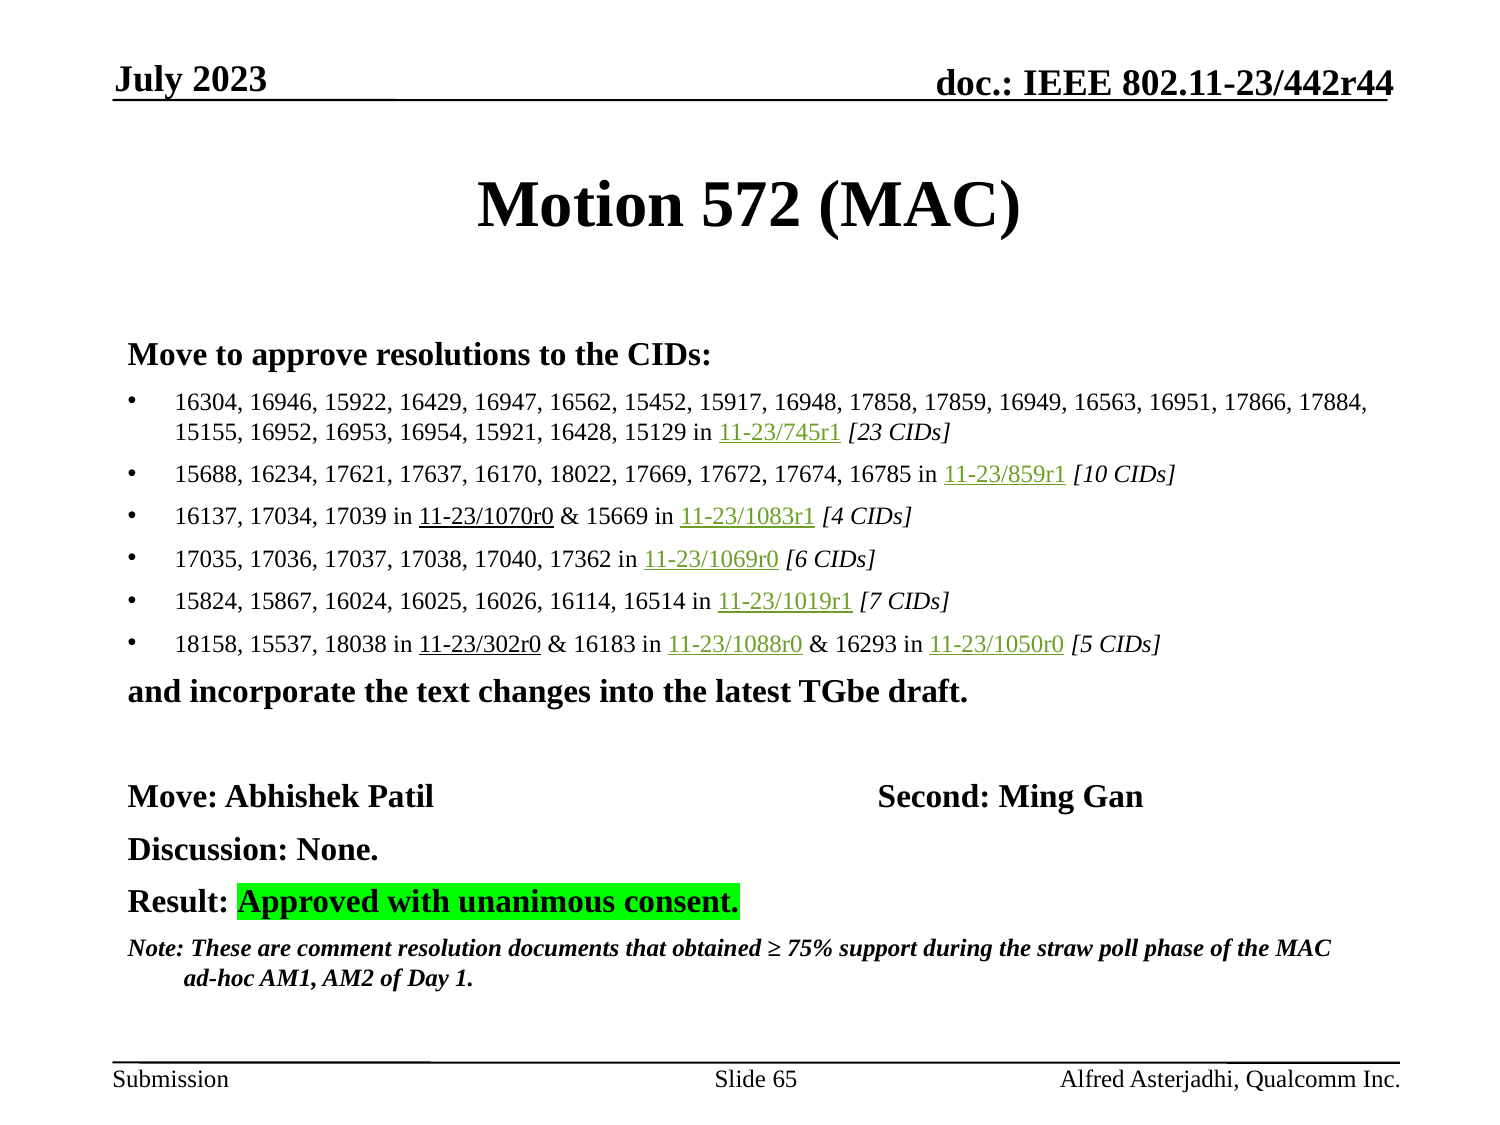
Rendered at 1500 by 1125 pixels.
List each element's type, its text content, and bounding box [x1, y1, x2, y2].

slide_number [114, 54, 423, 100]
title Motion 572 (MAC) [112, 112, 1388, 288]
slide_number Slide 65 [712, 1061, 800, 1123]
footer Alfred Asterjadhi, Qualcomm Inc. [878, 1061, 1402, 1093]
list Move to approve resolutions to the CIDs: 16304, 16946, 15922, 16429, 16947, 16562, 15452, 15917, 16948, 17858, 17859, 16949, 16563, 16951, 17866, 17884, 15155, 16952, 16953, 16954, 15921, 16428, 15129 in 11-23/745r1 [23 CIDs] 15688, 16234, 17621, 17637, 16170, 18022, 17669, 17672, 17674, 16785 in 11-23/859r1 [10 CIDs] 16137, 17034, 17039 in 11-23/1070r0 & 15669 in 11-23/1083r1 [4 CIDs] 17035, 17036, 17037, 17038, 17040, 17362 in 11-23/1069r0 [6 CIDs] 15824, 15867, 16024, 16025, 16026, 16114, 16514 in 11-23/1019r1 [7 CIDs] 18158, 15537, 18038 in 11-23/302r0 & 16183 in 11-23/1088r0 & 16293 in 11-23/1050r0 [5 CIDs] and incorporate the text changes into the latest TGbe draft. Move: Abhishek Patil Second: Ming Gan Discussion: None. Result: Approved with unanimous consent. Note: These are comment resolution documents that obtained ≥ 75% support during the straw poll phase of the MAC ad-hoc AM1, AM2 of Day 1. [112, 324, 1388, 1063]
